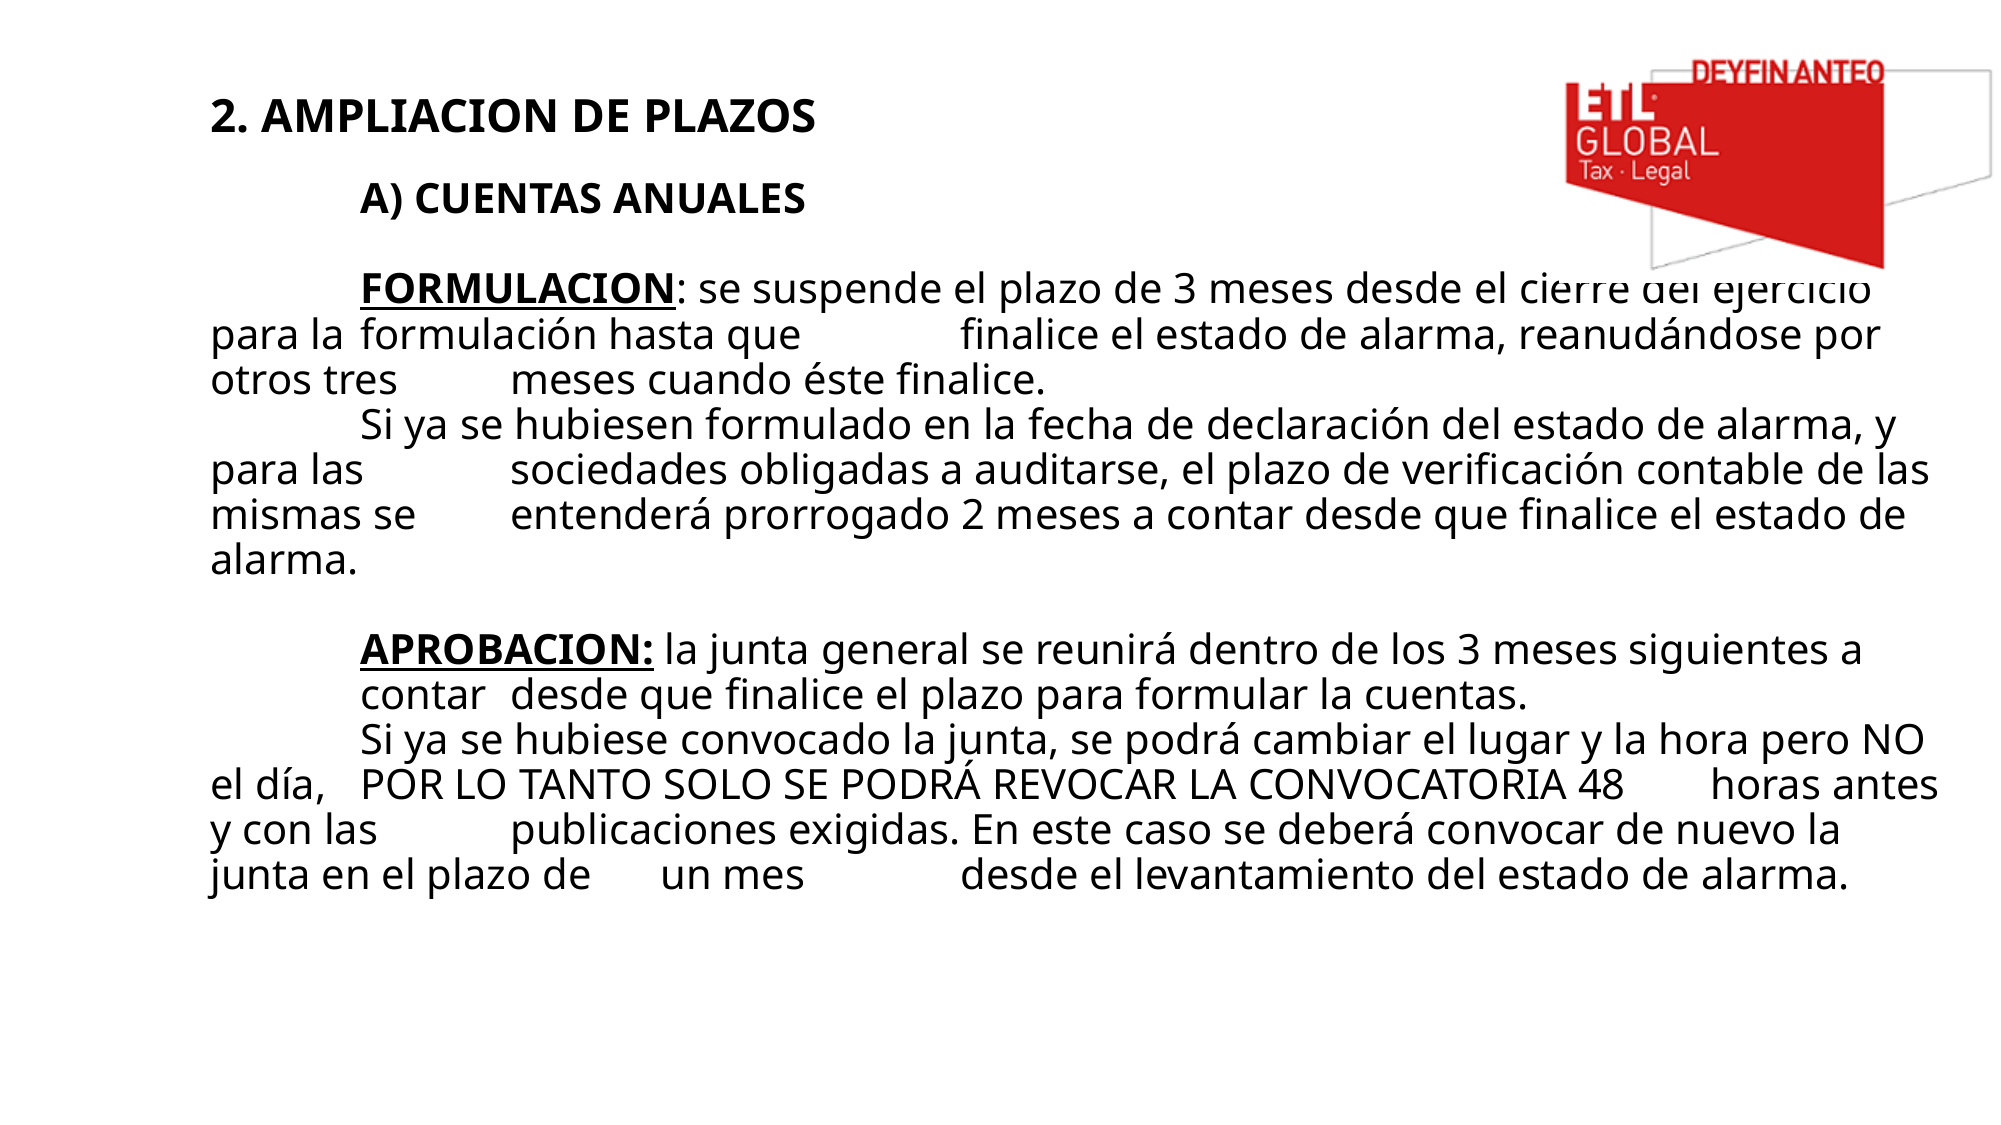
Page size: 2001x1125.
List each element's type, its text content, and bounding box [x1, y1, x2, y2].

picture [1559, 54, 2000, 284]
title 2. AMPLIACION DE PLAZOS A) CUENTAS ANUALES FORMULACION: se suspende el plazo de 3 meses desde el cierre del ejercicio para la formulación hasta que finalice el estado de alarma, reanudándose por otros tres meses cuando éste finalice. Si ya se hubiesen formulado en la fecha de declaración del estado de alarma, y para las sociedades obligadas a auditarse, el plazo de verificación contable de las mismas se entenderá prorrogado 2 meses a contar desde que finalice el estado de alarma. APROBACION: la junta general se reunirá dentro de los 3 meses siguientes a contar desde que finalice el plazo para formular la cuentas. Si ya se hubiese convocado la junta, se podrá cambiar el lugar y la hora pero NO el día, POR LO TANTO SOLO SE PODRÁ REVOCAR LA CONVOCATORIA 48 horas antes y con las publicaciones exigidas. En este caso se deberá convocar de nuevo la junta en el plazo de un mes desde el levantamiento del estado de alarma. [195, 54, 1957, 1002]
